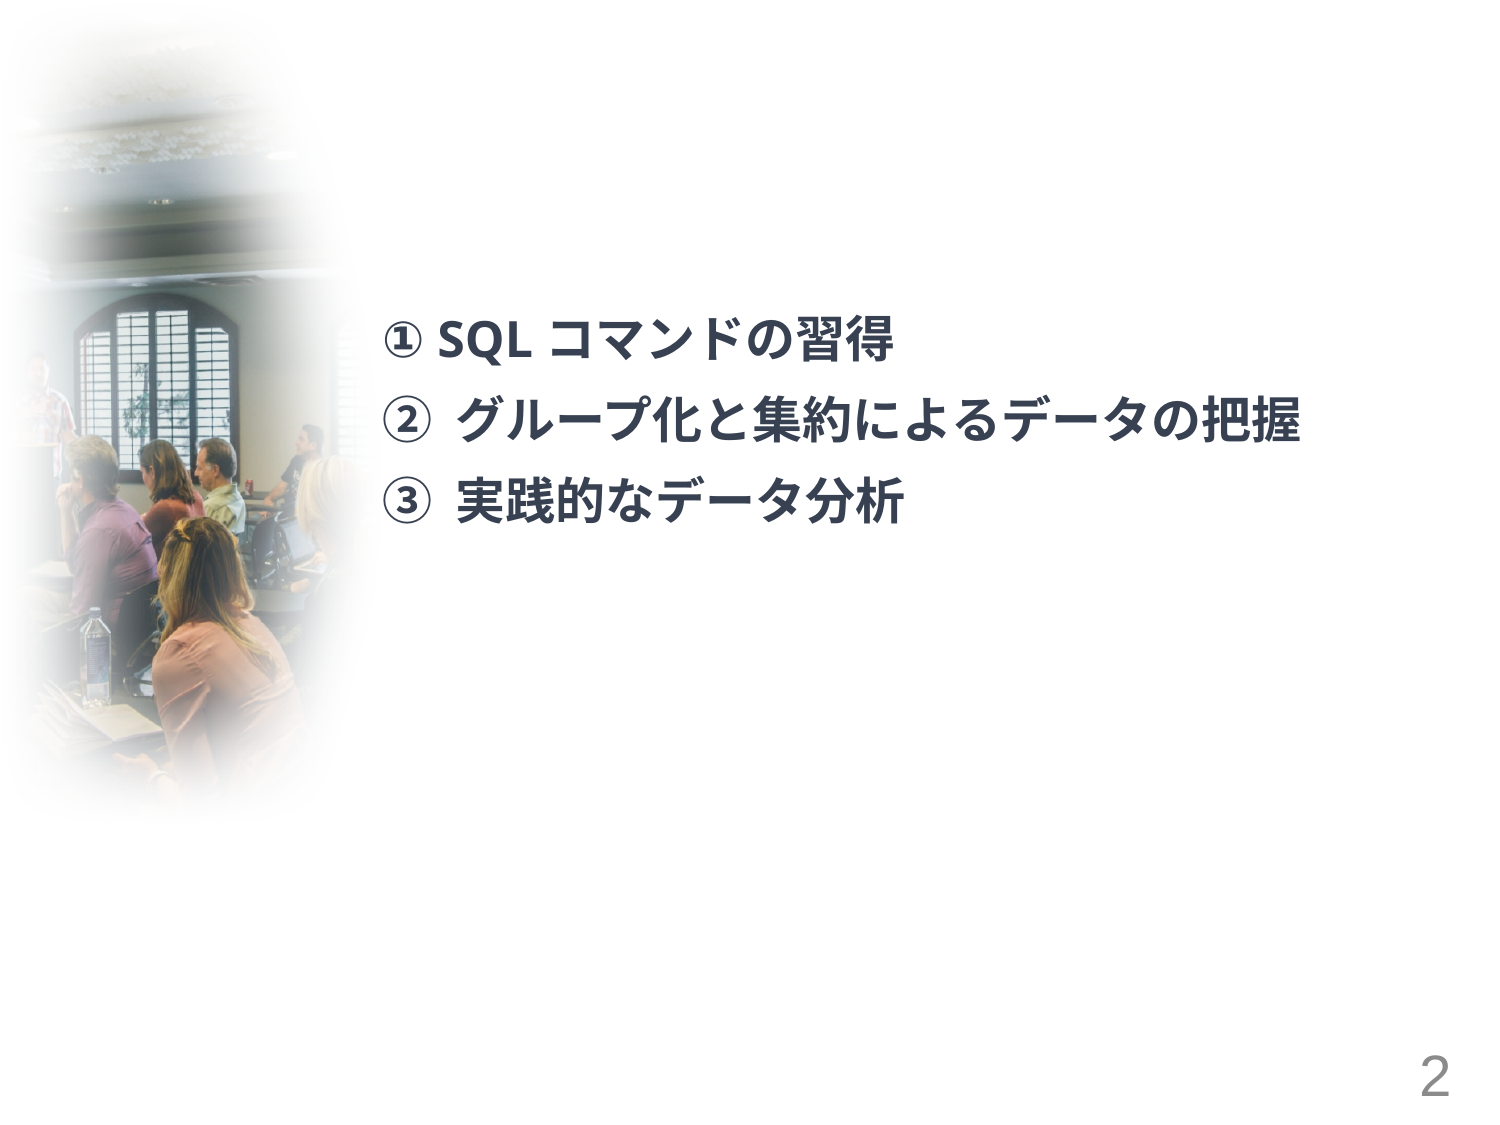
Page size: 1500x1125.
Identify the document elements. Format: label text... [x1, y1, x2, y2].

slide_number 2 [1129, 1042, 1467, 1103]
picture [0, 0, 390, 828]
list ① SQLコマンドの習得 ② グループ化と集約によるデータの把握 ③ 実践的なデータ分析 [367, 299, 1410, 998]
